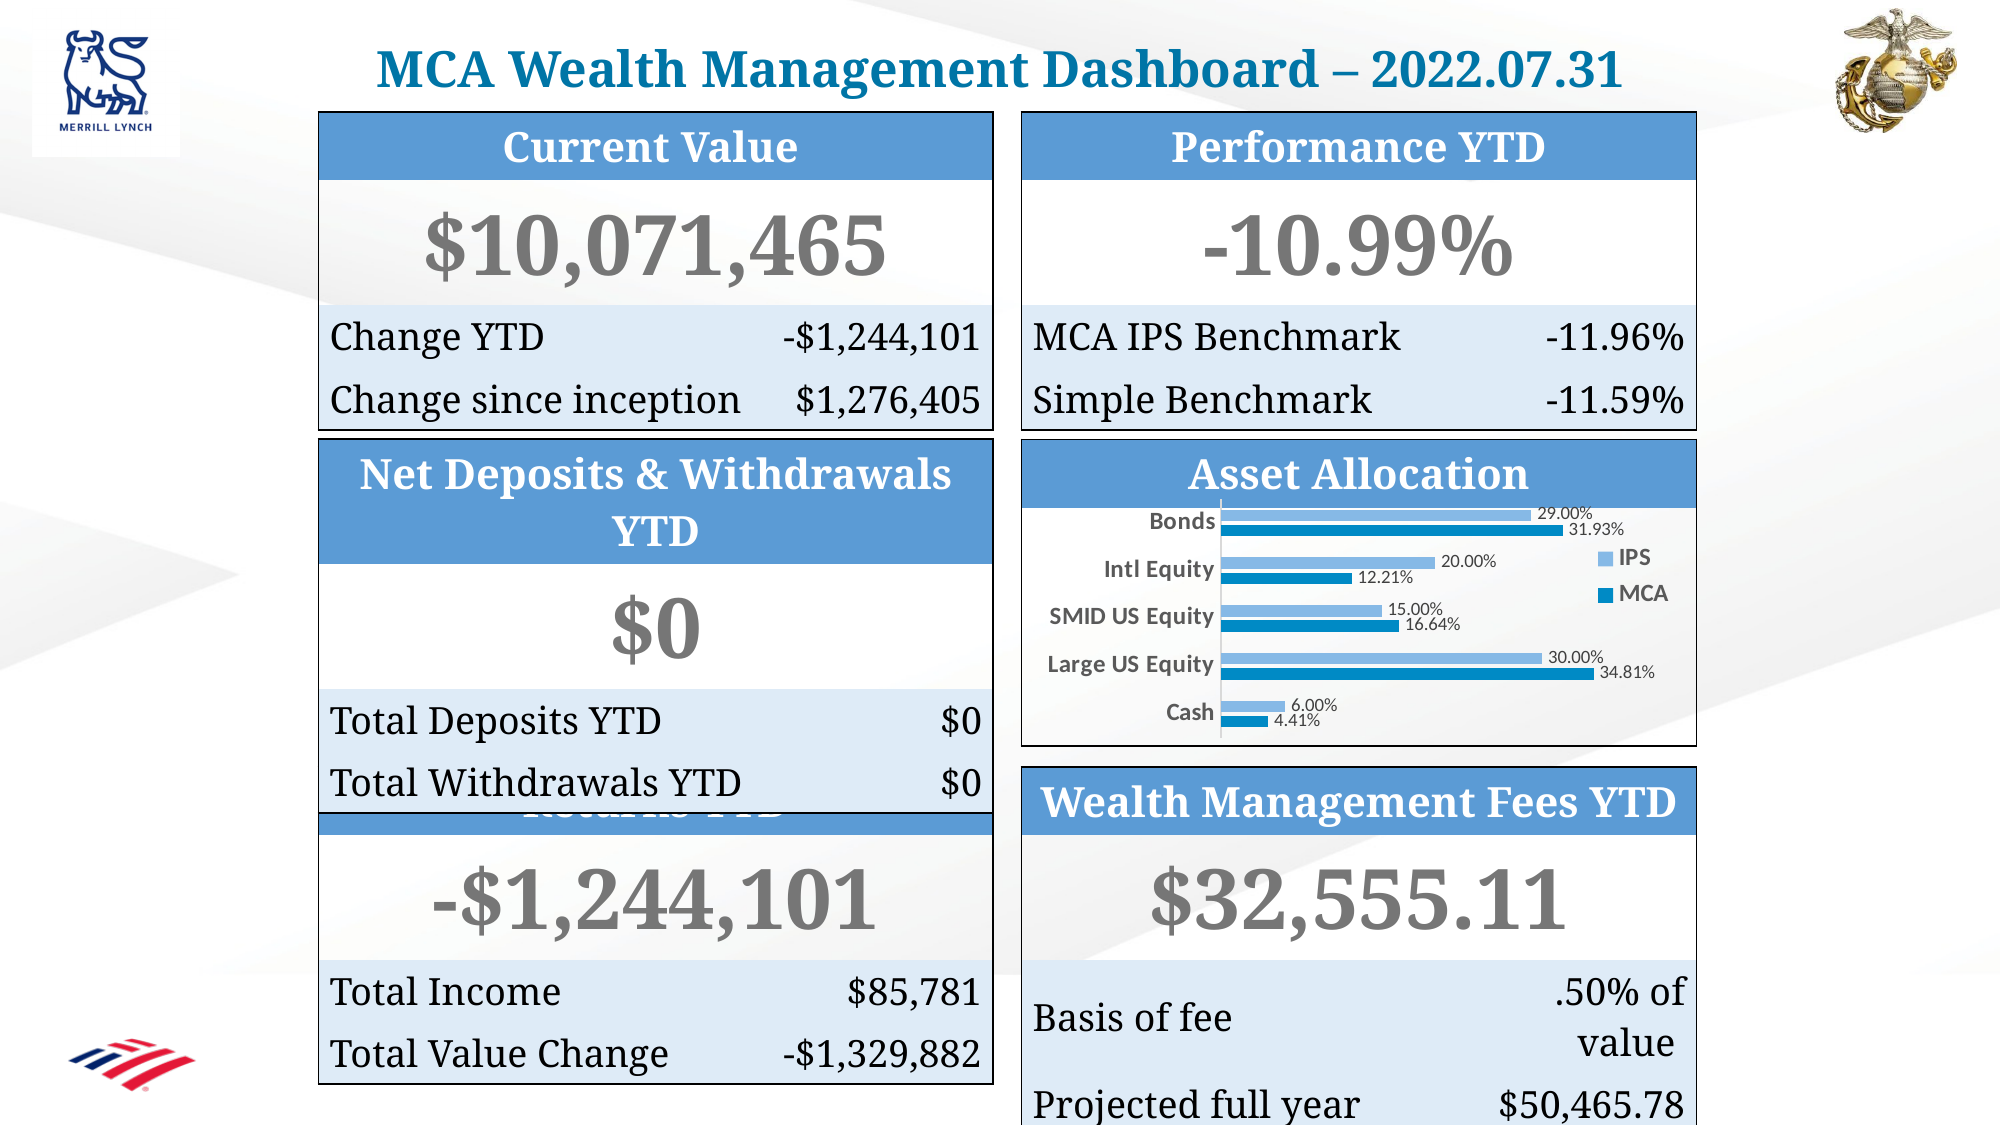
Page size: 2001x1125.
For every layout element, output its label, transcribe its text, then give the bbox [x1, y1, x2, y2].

table_cell $32,555.11 [1022, 835, 1696, 960]
table_cell Total Deposits YTD [319, 689, 763, 751]
table_header Wealth Management Fees YTD [1022, 768, 1696, 835]
table_cell MCA IPS Benchmark [1022, 305, 1467, 367]
table_cell Change since inception [319, 367, 763, 429]
table_cell Simple Benchmark [1022, 367, 1467, 429]
table_cell $0 [319, 564, 992, 689]
table_cell $1,276,405 [763, 367, 992, 429]
table_cell -11.96% [1467, 305, 1696, 367]
table_cell Basis of fee [1022, 960, 1467, 1073]
table_cell $0 [763, 689, 992, 751]
table_cell -$1,329,882 [763, 1022, 992, 1083]
table_cell $10,071,465 [319, 180, 992, 305]
table_cell Total Income [319, 960, 763, 1022]
table_cell -$1,244,101 [763, 305, 992, 367]
table_cell Total Value Change [319, 1022, 763, 1083]
table_header Net Deposits & Withdrawals YTD [319, 440, 992, 564]
chart [1021, 498, 1697, 739]
table_header Asset Allocation [1022, 440, 1696, 498]
table_cell Projected full year [1022, 1073, 1467, 1125]
table_cell Total Withdrawals YTD [319, 751, 763, 812]
table_cell $85,781 [763, 960, 992, 1022]
table_cell $0 [763, 751, 992, 812]
table_cell .50% of value [1467, 960, 1696, 1073]
table_header Performance YTD [1022, 113, 1696, 180]
picture [0, 0, 2000, 1125]
table_cell $50,465.78 [1467, 1073, 1696, 1125]
table_header Returns YTD [319, 814, 992, 835]
table_header Current Value [319, 113, 992, 180]
table_cell -11.59% [1467, 367, 1696, 429]
table_cell -10.99% [1022, 180, 1696, 305]
table_cell Change YTD [319, 305, 763, 367]
table_cell -$1,244,101 [319, 835, 992, 960]
text_box MCA Wealth Management Dashboard – 2022.07.31 [318, 27, 1697, 97]
